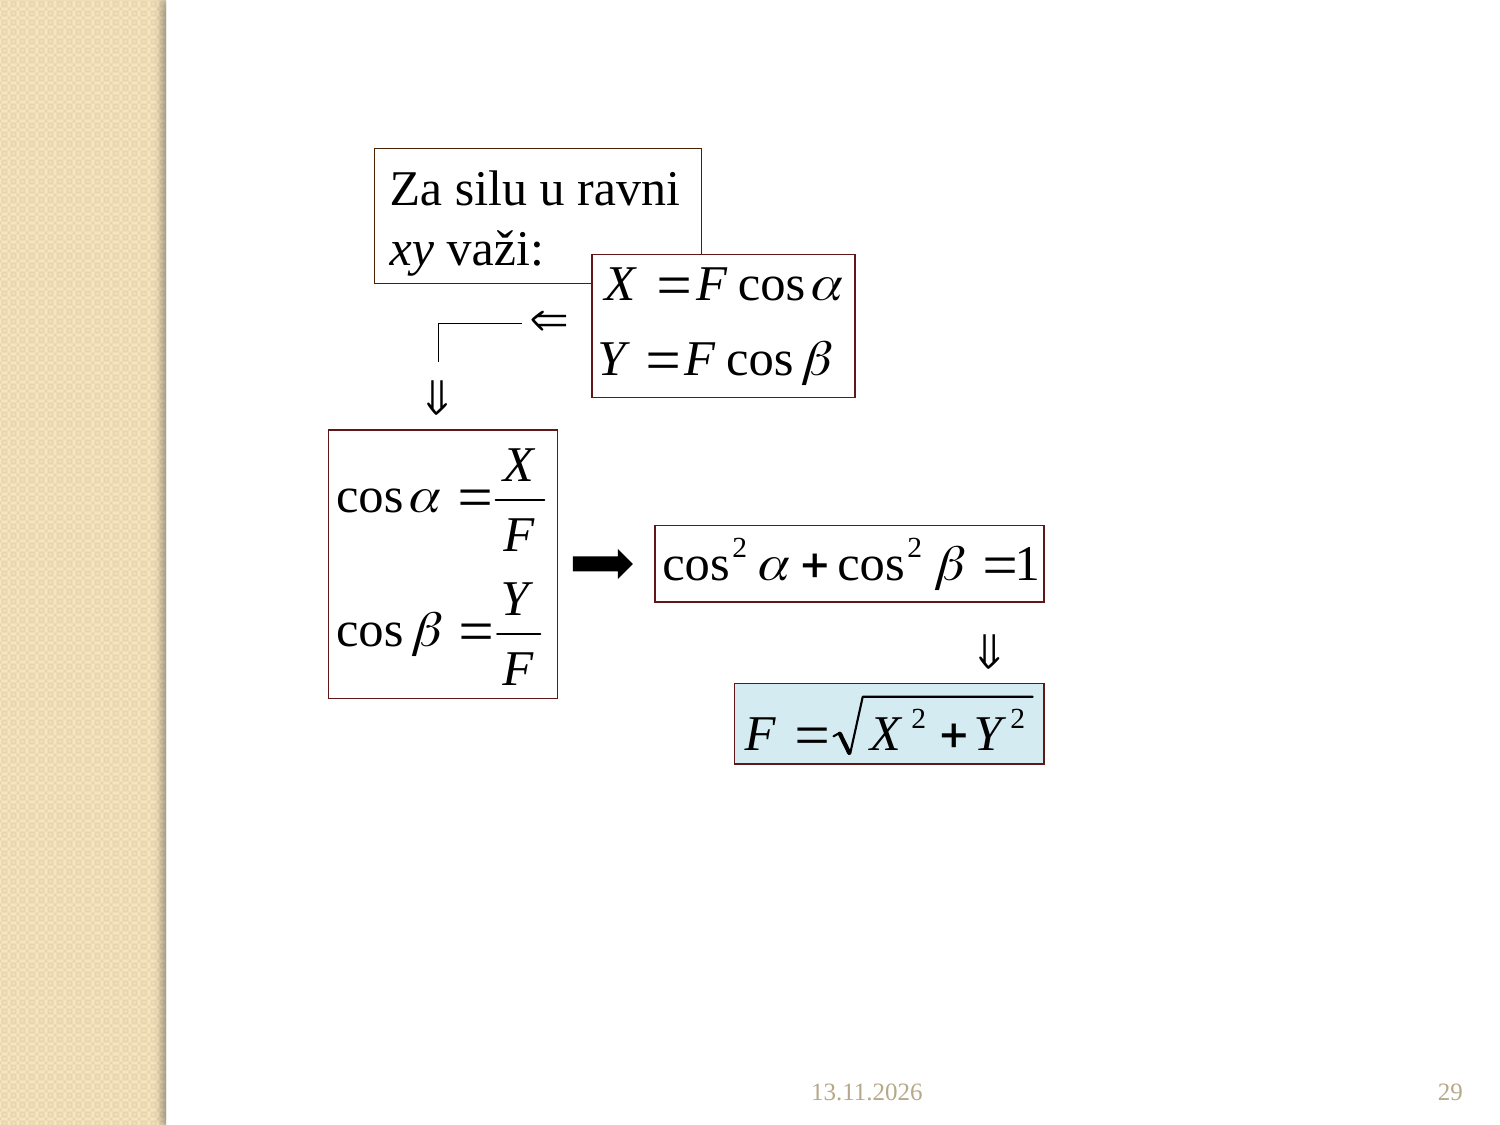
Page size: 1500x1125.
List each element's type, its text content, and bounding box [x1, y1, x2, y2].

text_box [592, 255, 855, 397]
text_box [438, 323, 522, 362]
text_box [735, 683, 1044, 764]
slide_number 29 [1413, 1034, 1488, 1113]
text_box Za silu u ravni xy važi: [374, 148, 702, 284]
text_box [967, 615, 1015, 681]
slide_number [587, 1034, 938, 1113]
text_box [655, 525, 1044, 602]
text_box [328, 430, 557, 698]
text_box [415, 361, 462, 427]
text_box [521, 298, 585, 349]
text_box [570, 547, 635, 581]
